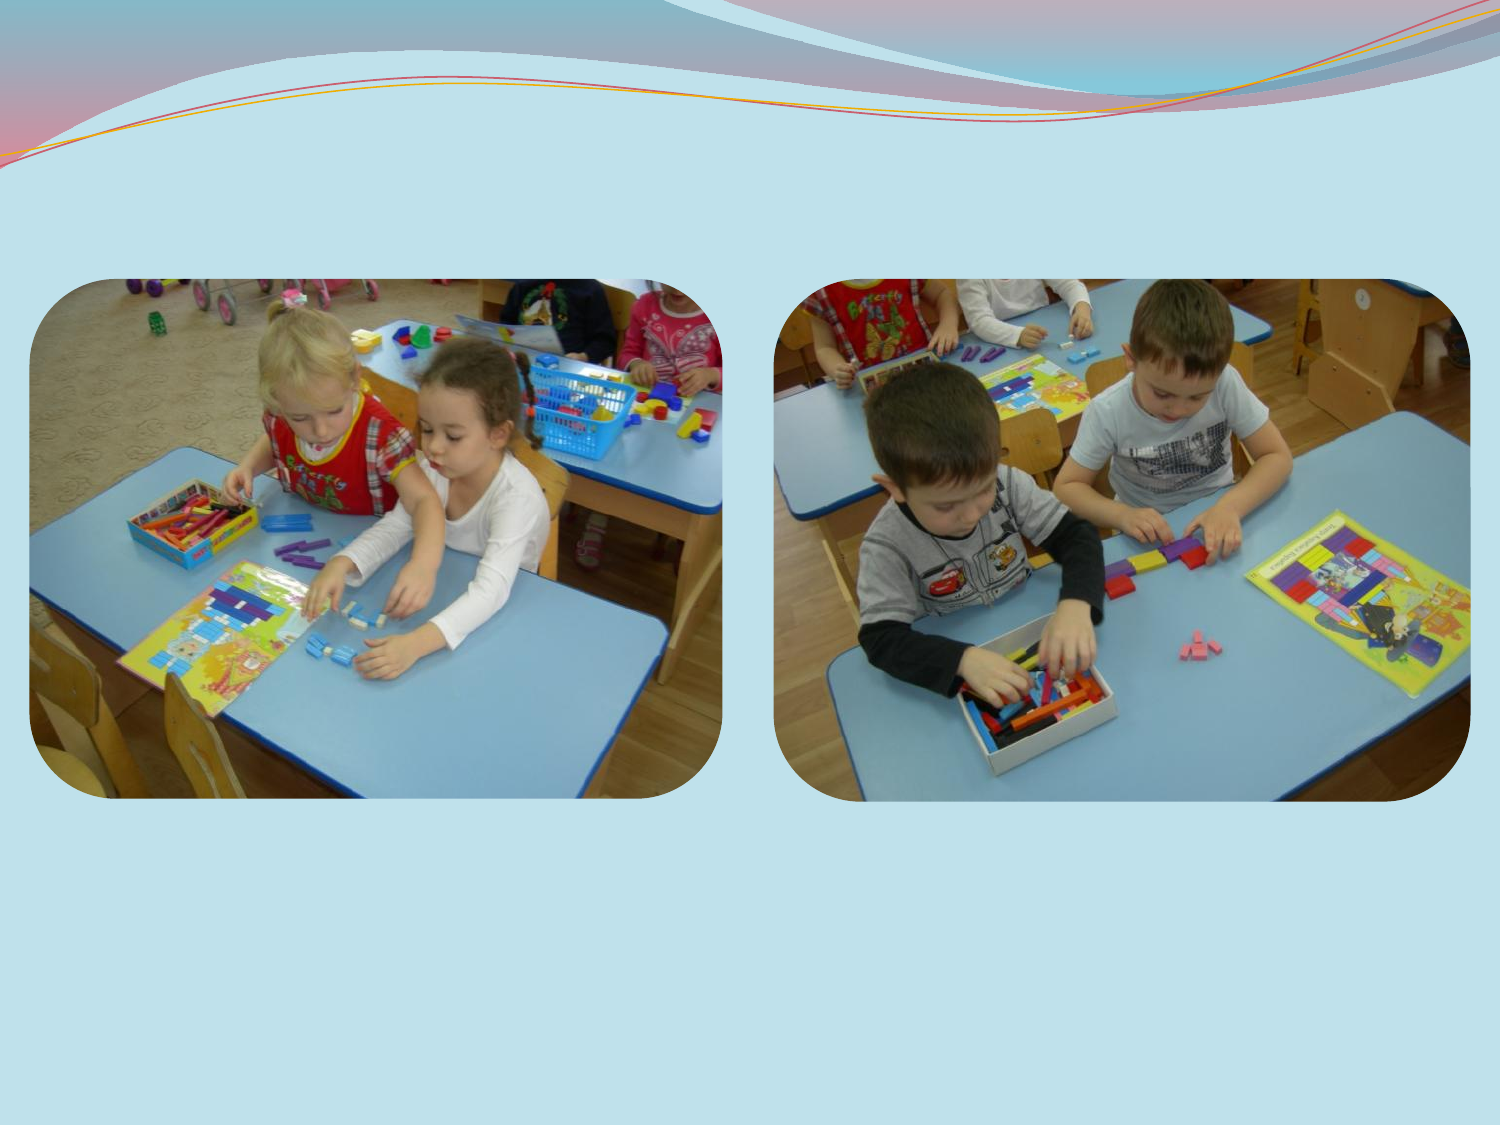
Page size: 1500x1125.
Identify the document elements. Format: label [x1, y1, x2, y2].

picture [29, 278, 723, 799]
list [773, 278, 1471, 802]
